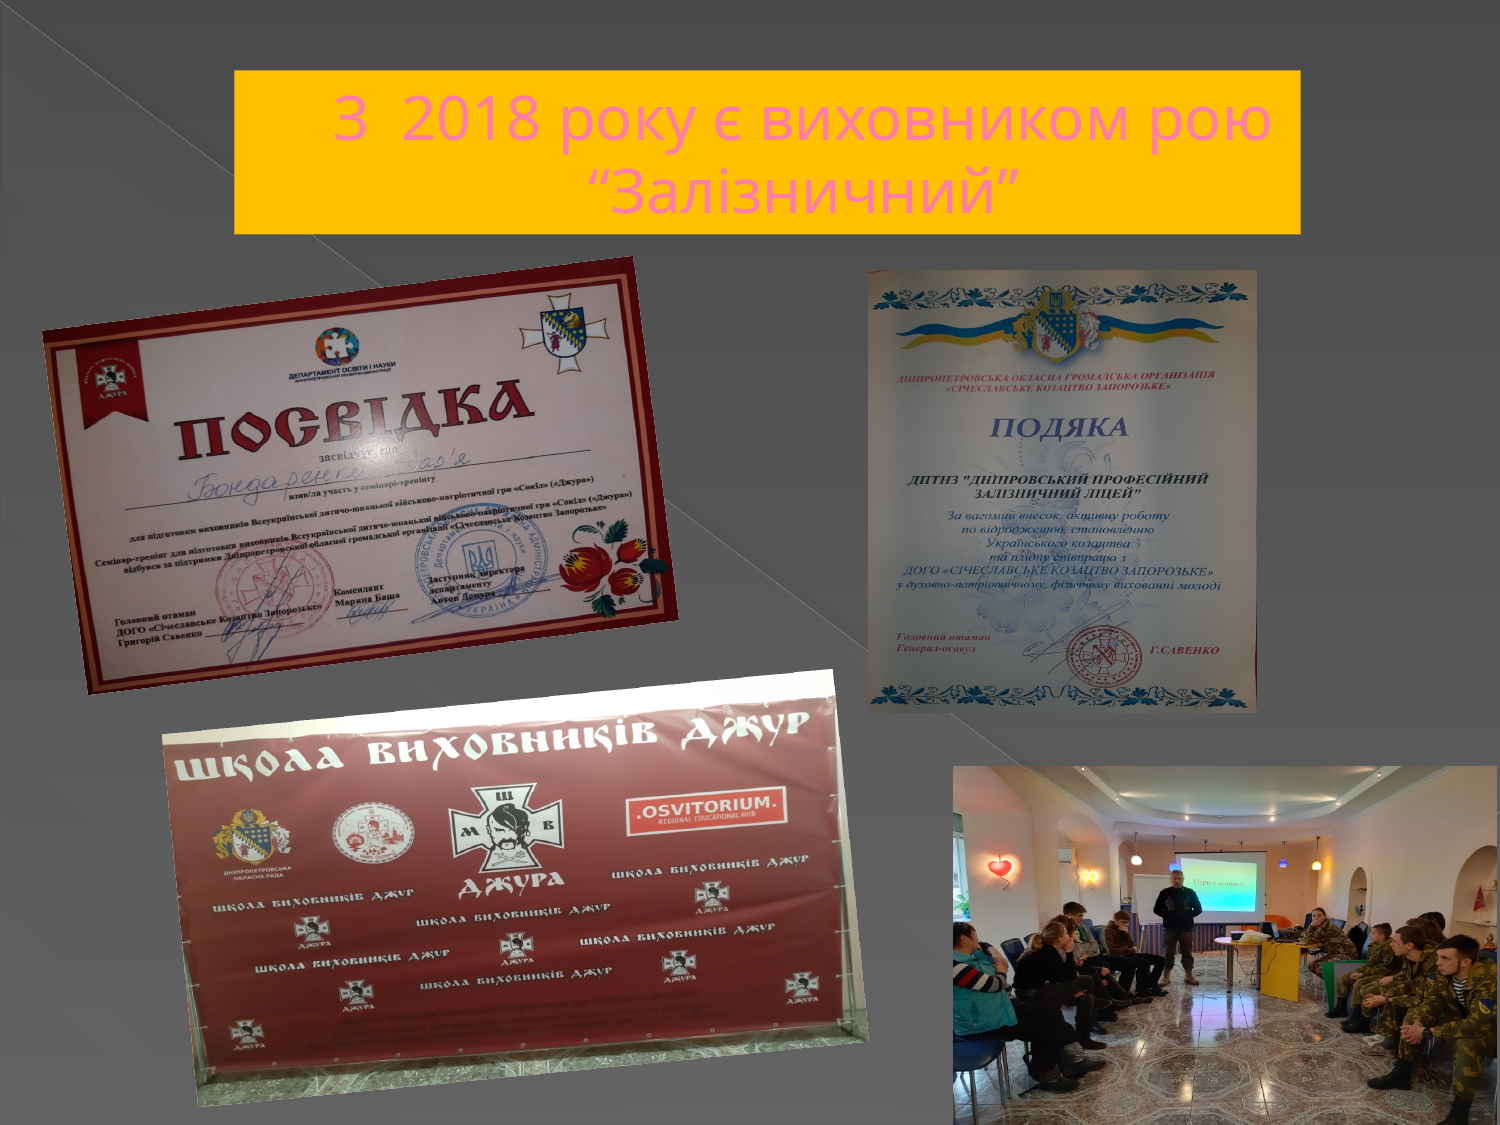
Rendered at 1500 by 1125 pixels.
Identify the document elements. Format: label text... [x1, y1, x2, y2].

picture [953, 765, 1498, 1125]
picture [43, 176, 868, 1107]
title З 2018 року є виховником рою “Залізничний” [234, 70, 1301, 235]
picture [867, 270, 1257, 713]
